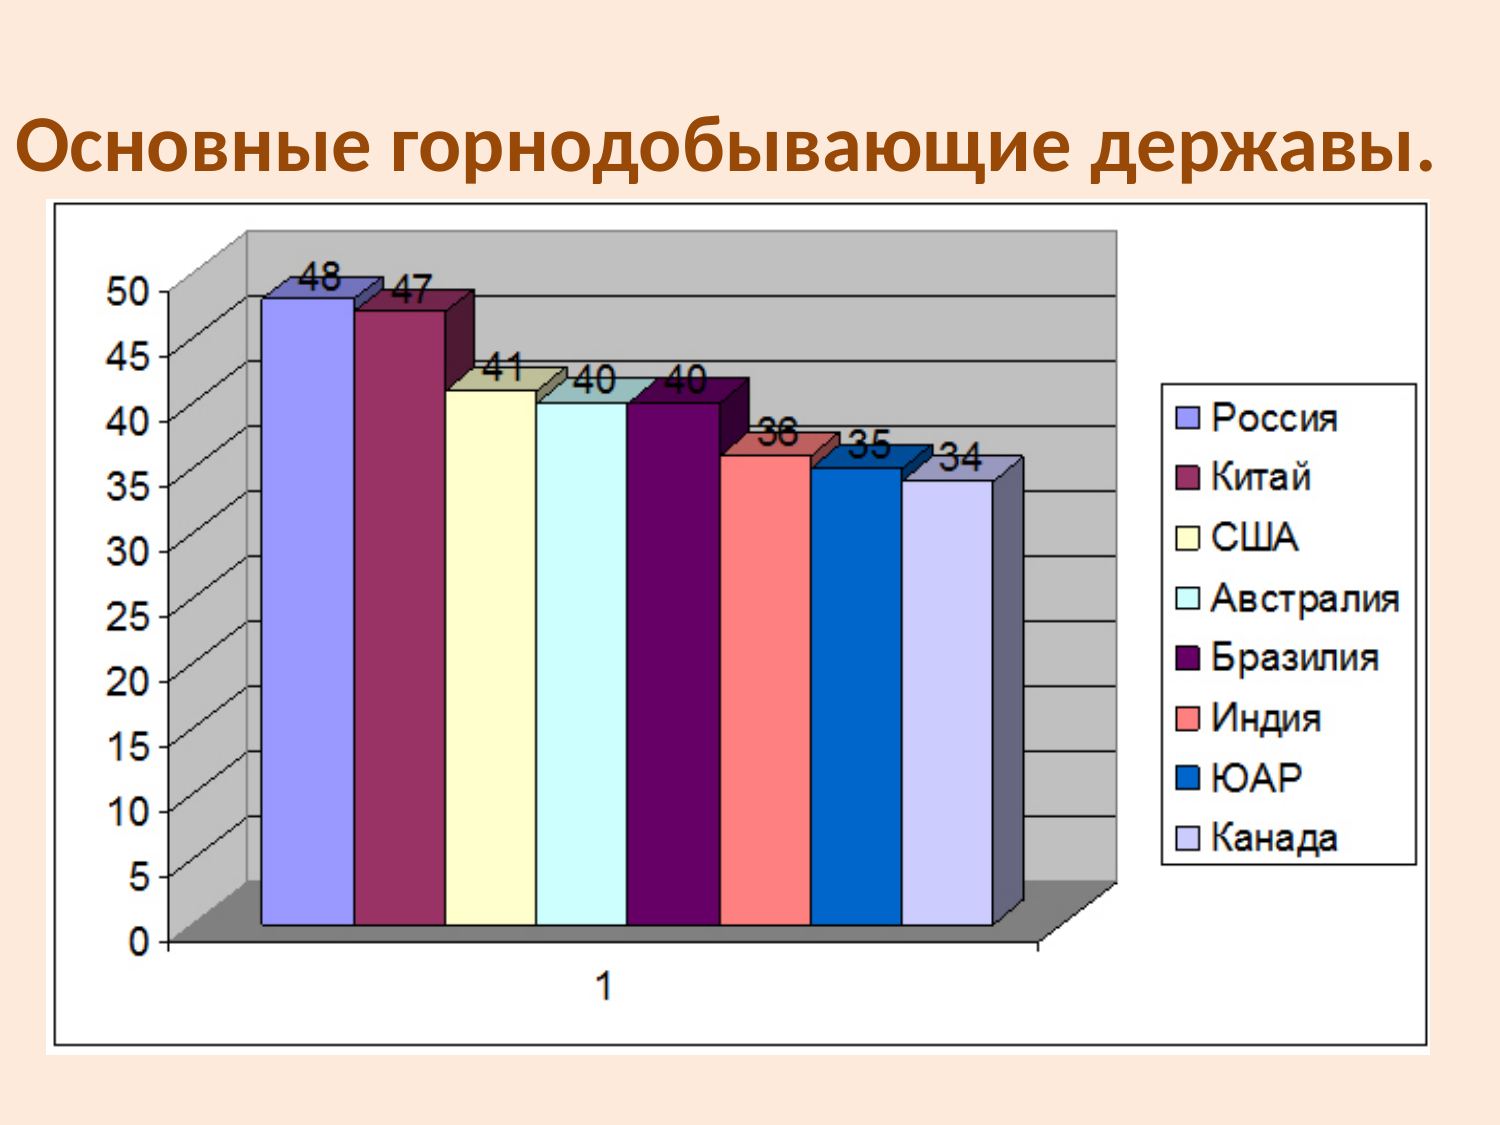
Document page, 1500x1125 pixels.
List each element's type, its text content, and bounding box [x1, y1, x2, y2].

picture [46, 198, 1430, 1055]
title Основные горнодобывающие державы. [0, 45, 1500, 233]
